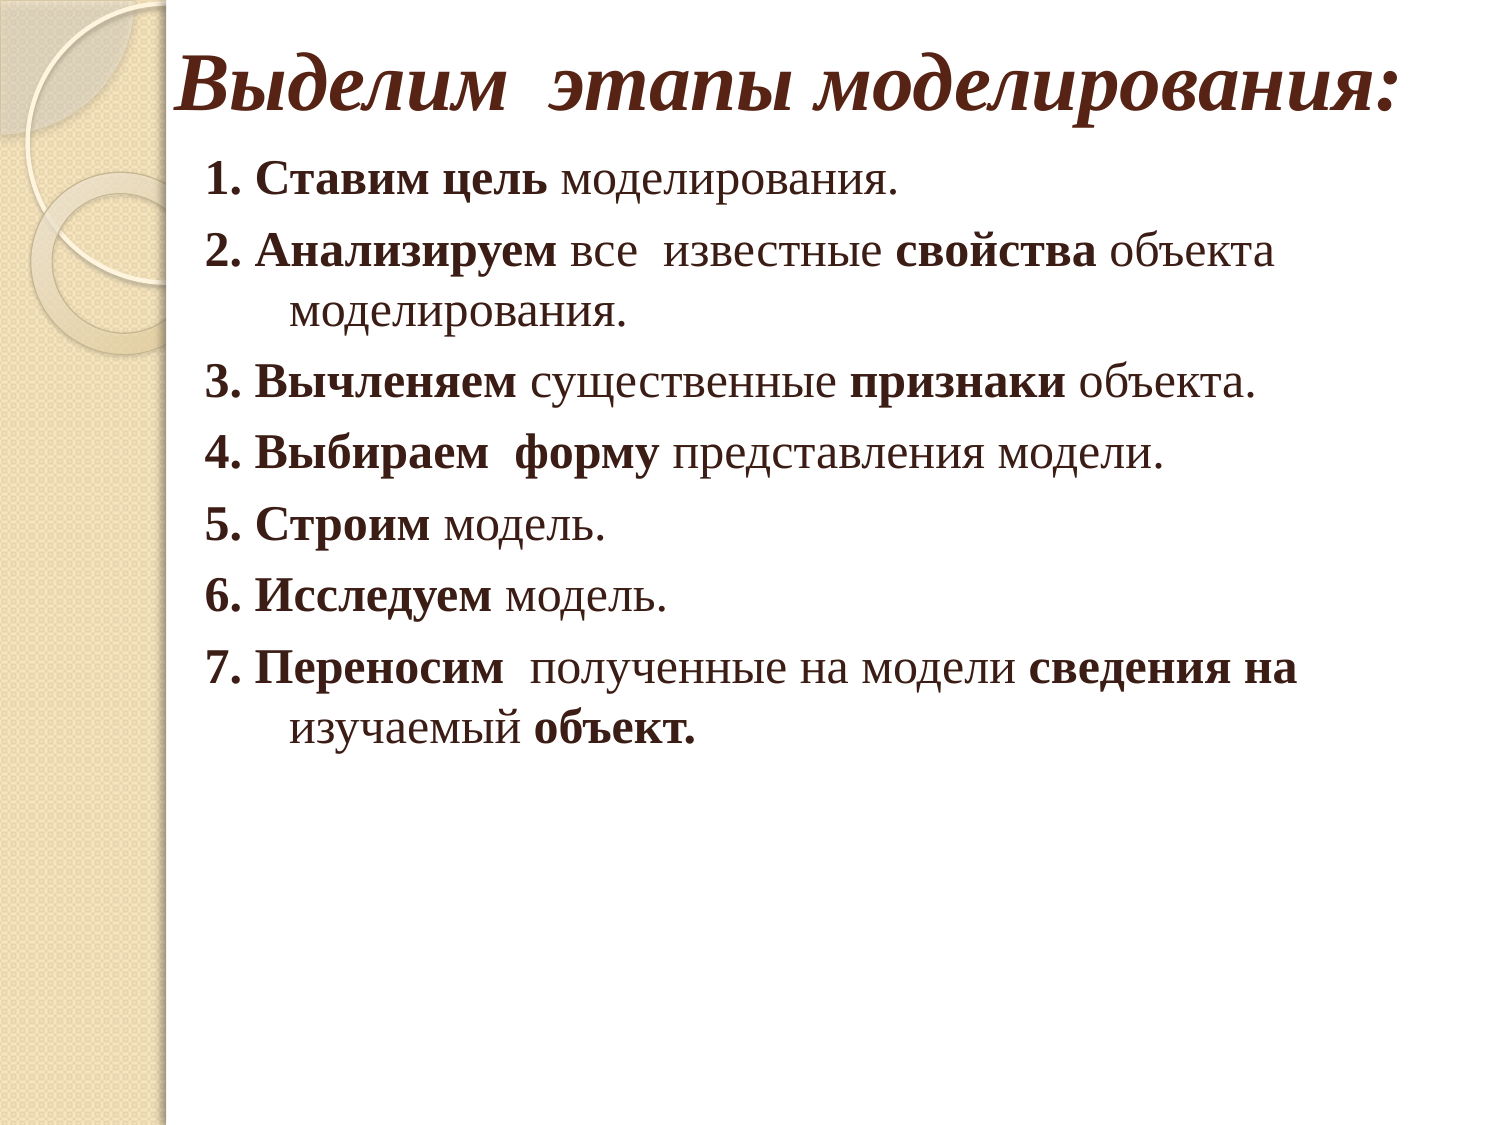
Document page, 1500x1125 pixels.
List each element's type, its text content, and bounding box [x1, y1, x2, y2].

list 1. Ставим цель моделирования. 2. Анализируем все известные свойства объекта моделирования. 3. Вычленяем существенные признаки объекта. 4. Выбираем форму представления модели. 5. Строим модель. 6. Исследуем модель. 7. Переносим полученные на модели сведения на изучаемый объект. [123, 137, 1447, 1094]
title Выделим этапы моделирования: [159, 19, 1454, 135]
